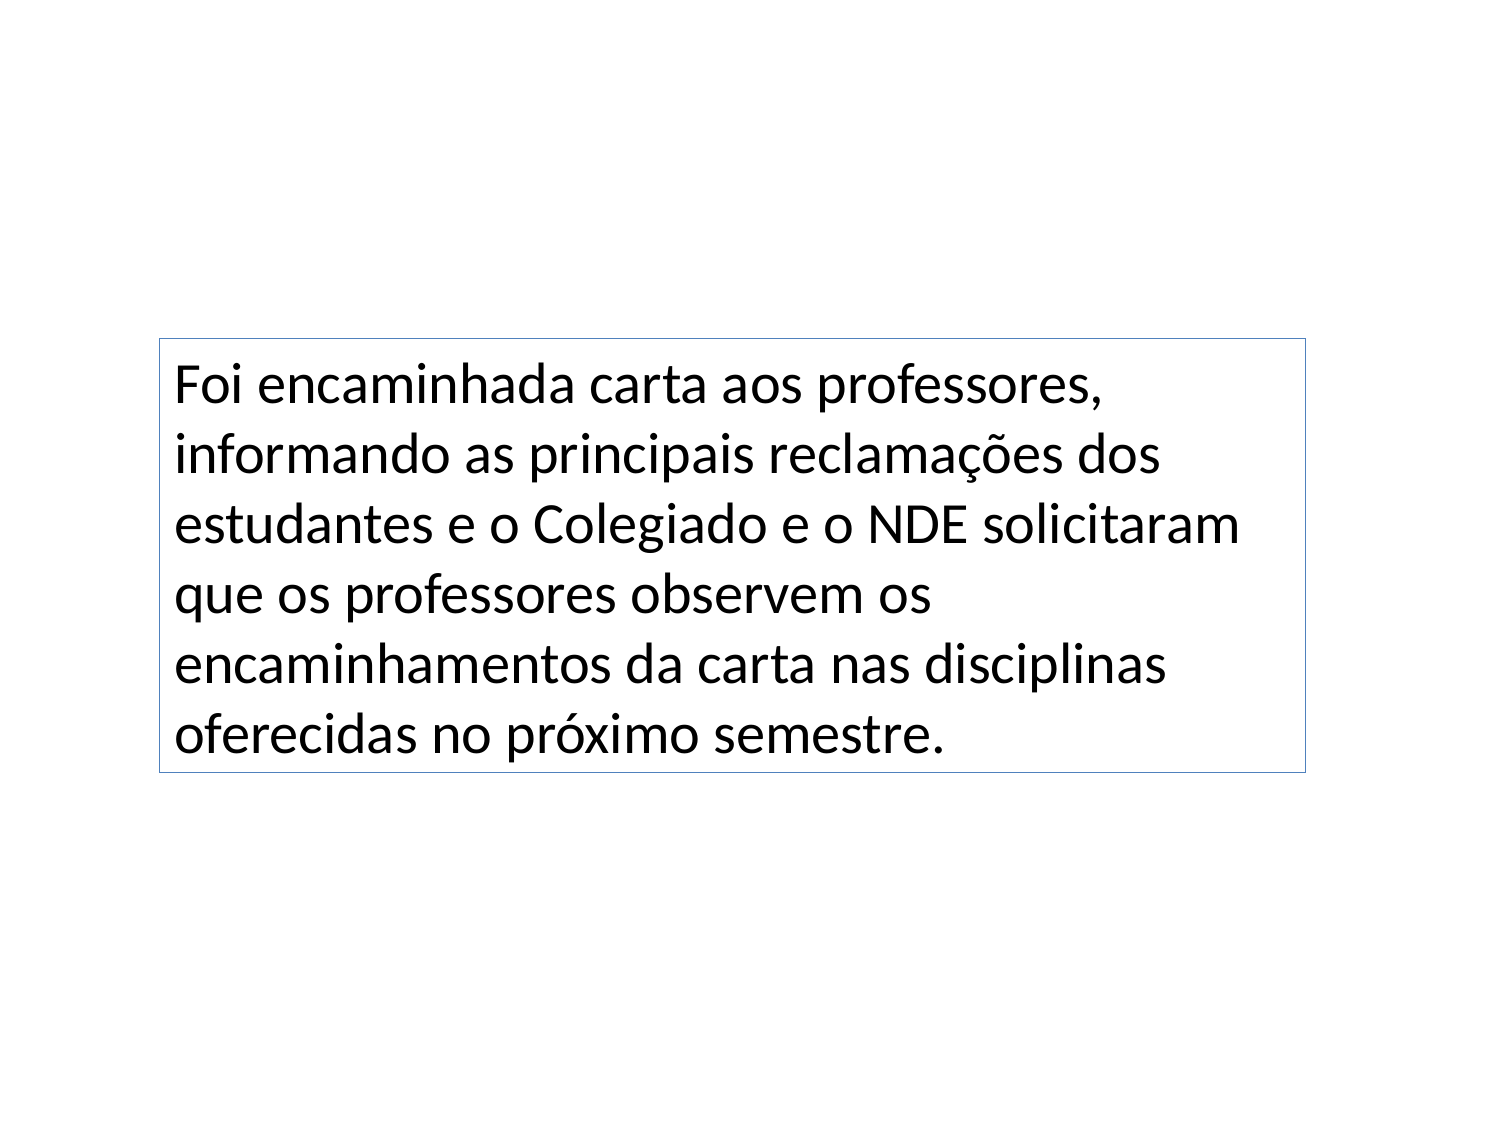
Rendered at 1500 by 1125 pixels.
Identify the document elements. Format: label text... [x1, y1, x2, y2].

text_box Foi encaminhada carta aos professores, informando as principais reclamações dos estudantes e o Colegiado e o NDE solicitaram que os professores observem os encaminhamentos da carta nas disciplinas oferecidas no próximo semestre. [159, 338, 1306, 773]
